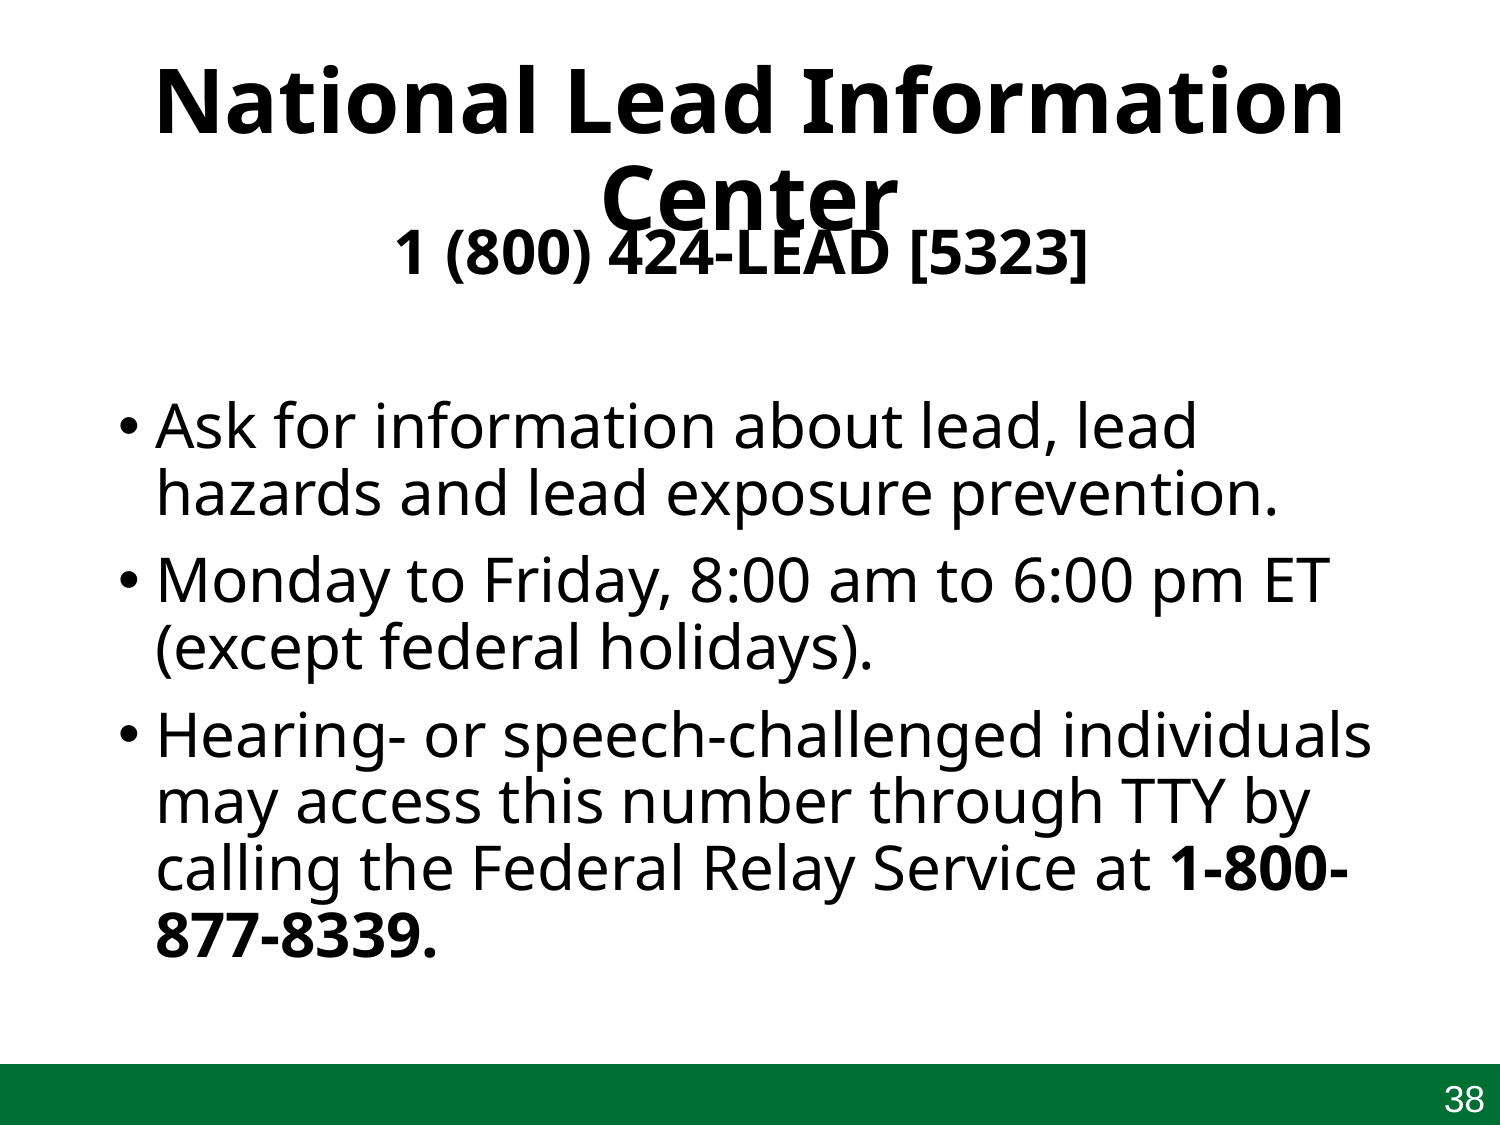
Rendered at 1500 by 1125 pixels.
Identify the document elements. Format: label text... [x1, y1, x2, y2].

text_box 38 [1162, 1067, 1500, 1125]
list 1 (800) 424-LEAD [5323] Ask for information about lead, lead hazards and lead exposure prevention. Monday to Friday, 8:00 am to 6:00 pm ET (except federal holidays). Hearing- or speech-challenged individuals may access this number through TTY by calling the Federal Relay Service at 1-800-877-8339. [103, 213, 1397, 979]
title National Lead Information Center [64, 44, 1436, 262]
